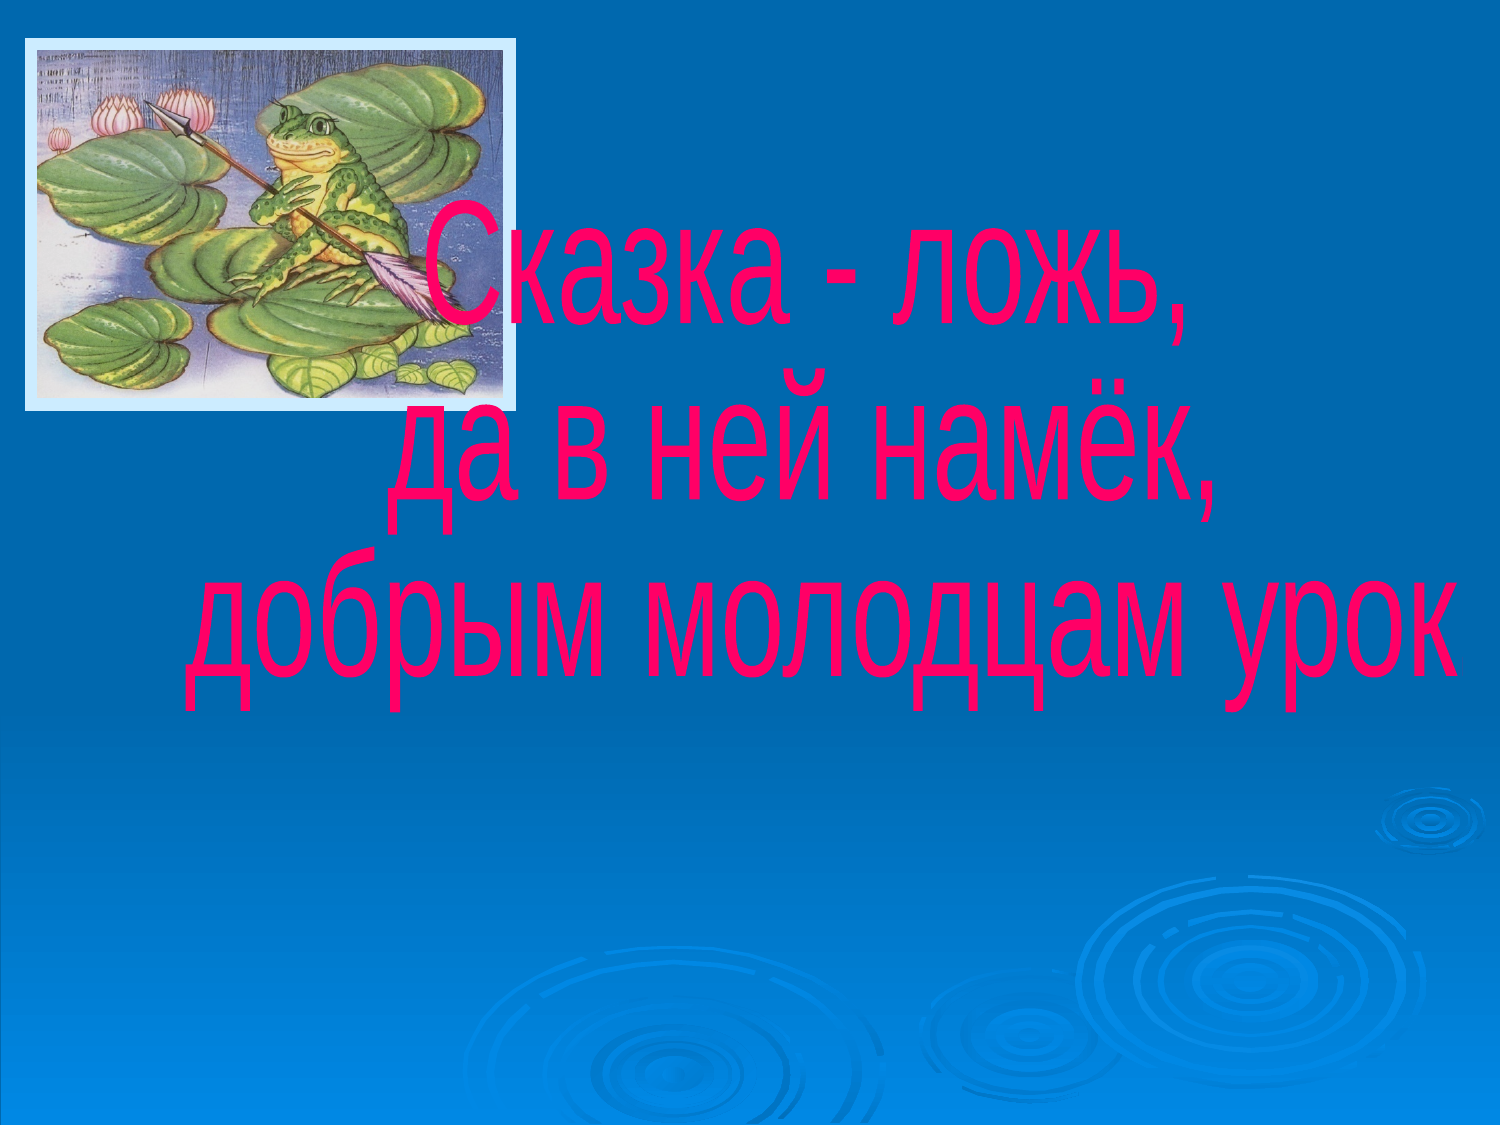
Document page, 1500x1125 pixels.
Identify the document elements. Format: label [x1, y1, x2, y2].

picture [37, 49, 504, 399]
